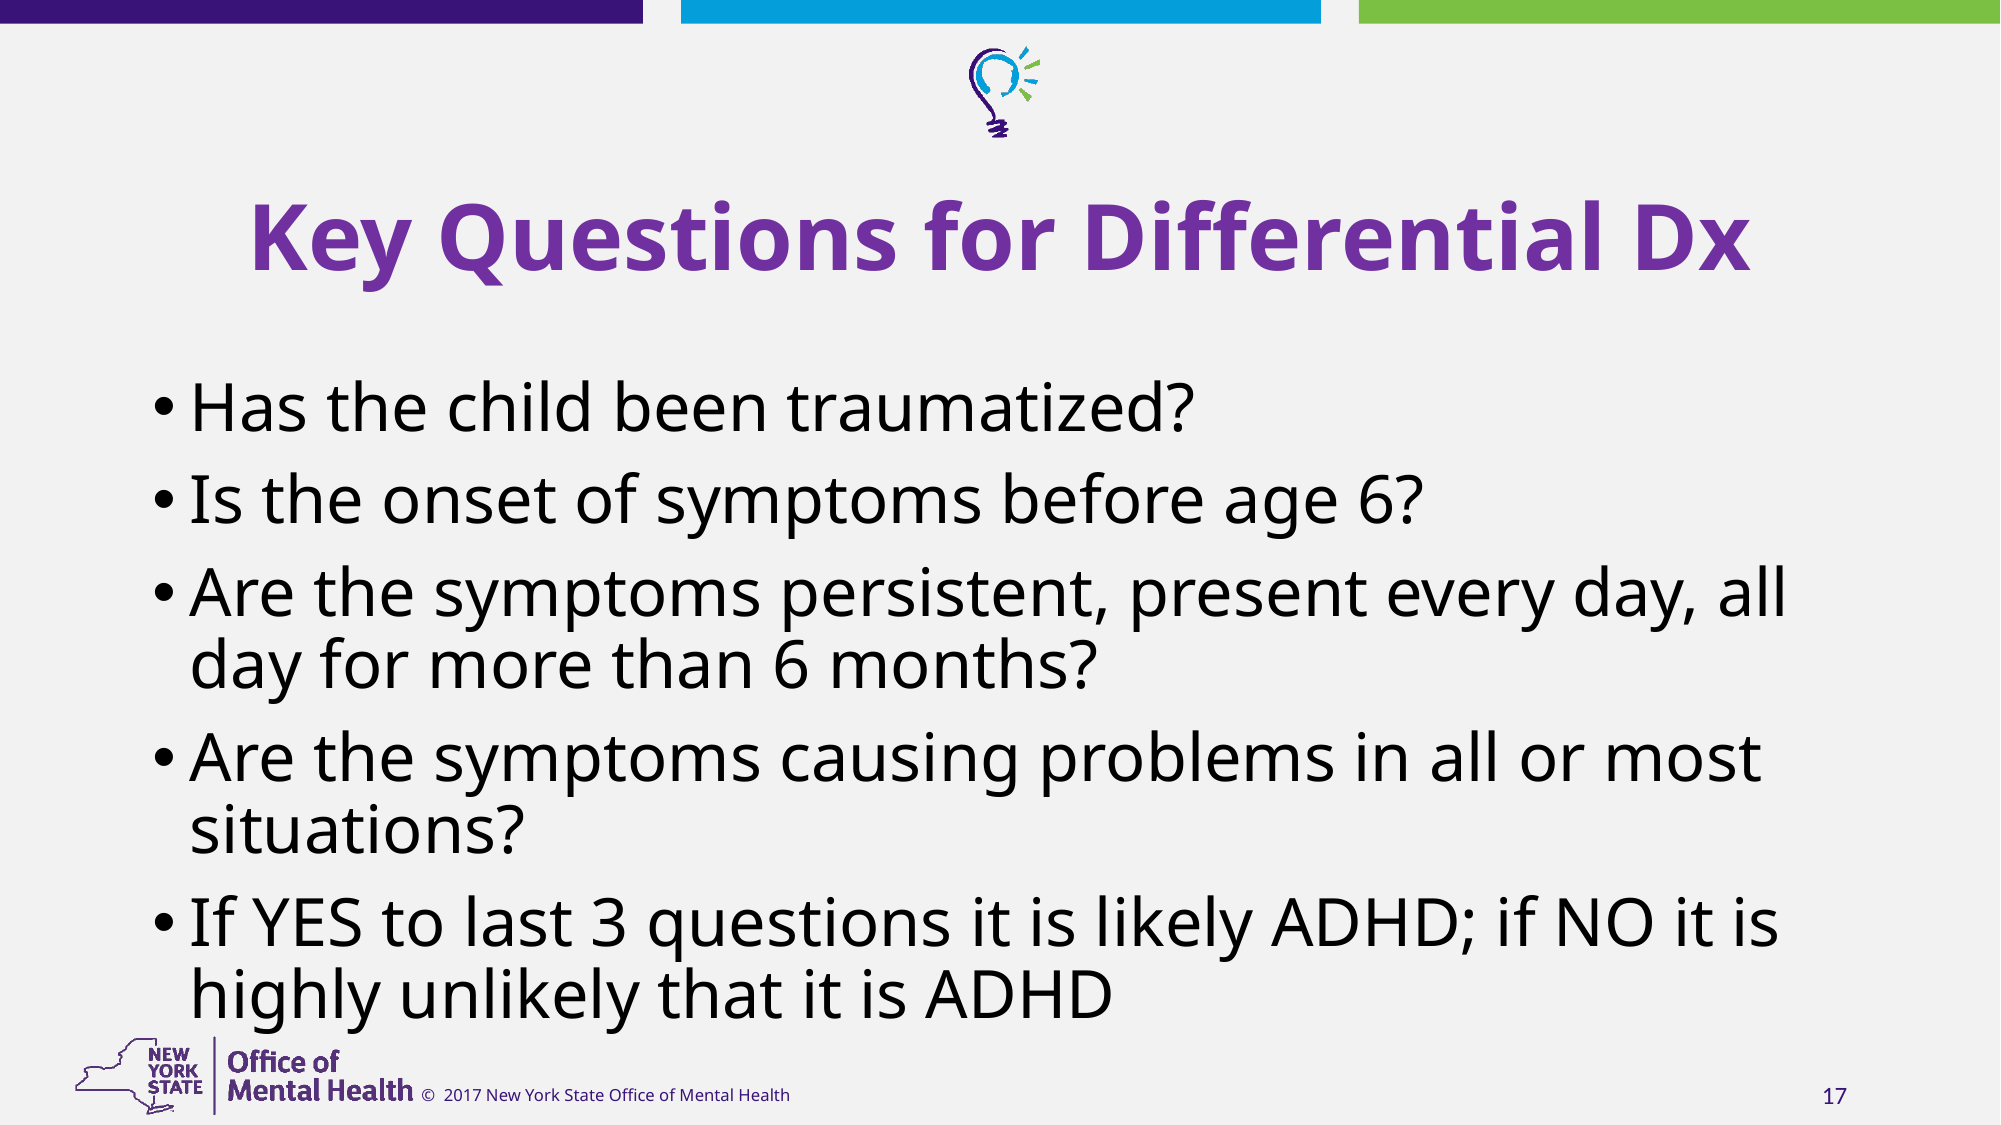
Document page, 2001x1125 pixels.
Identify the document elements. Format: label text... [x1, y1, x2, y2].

list Has the child been traumatized? Is the onset of symptoms before age 6? Are the symptoms persistent, present every day, all day for more than 6 months? Are the symptoms causing problems in all or most situations? If YES to last 3 questions it is likely ADHD; if NO it is highly unlikely that it is ADHD [137, 366, 1863, 1080]
picture [71, 1032, 417, 1119]
picture [949, 26, 1051, 157]
title Key Questions for Differential Dx [137, 183, 1863, 300]
